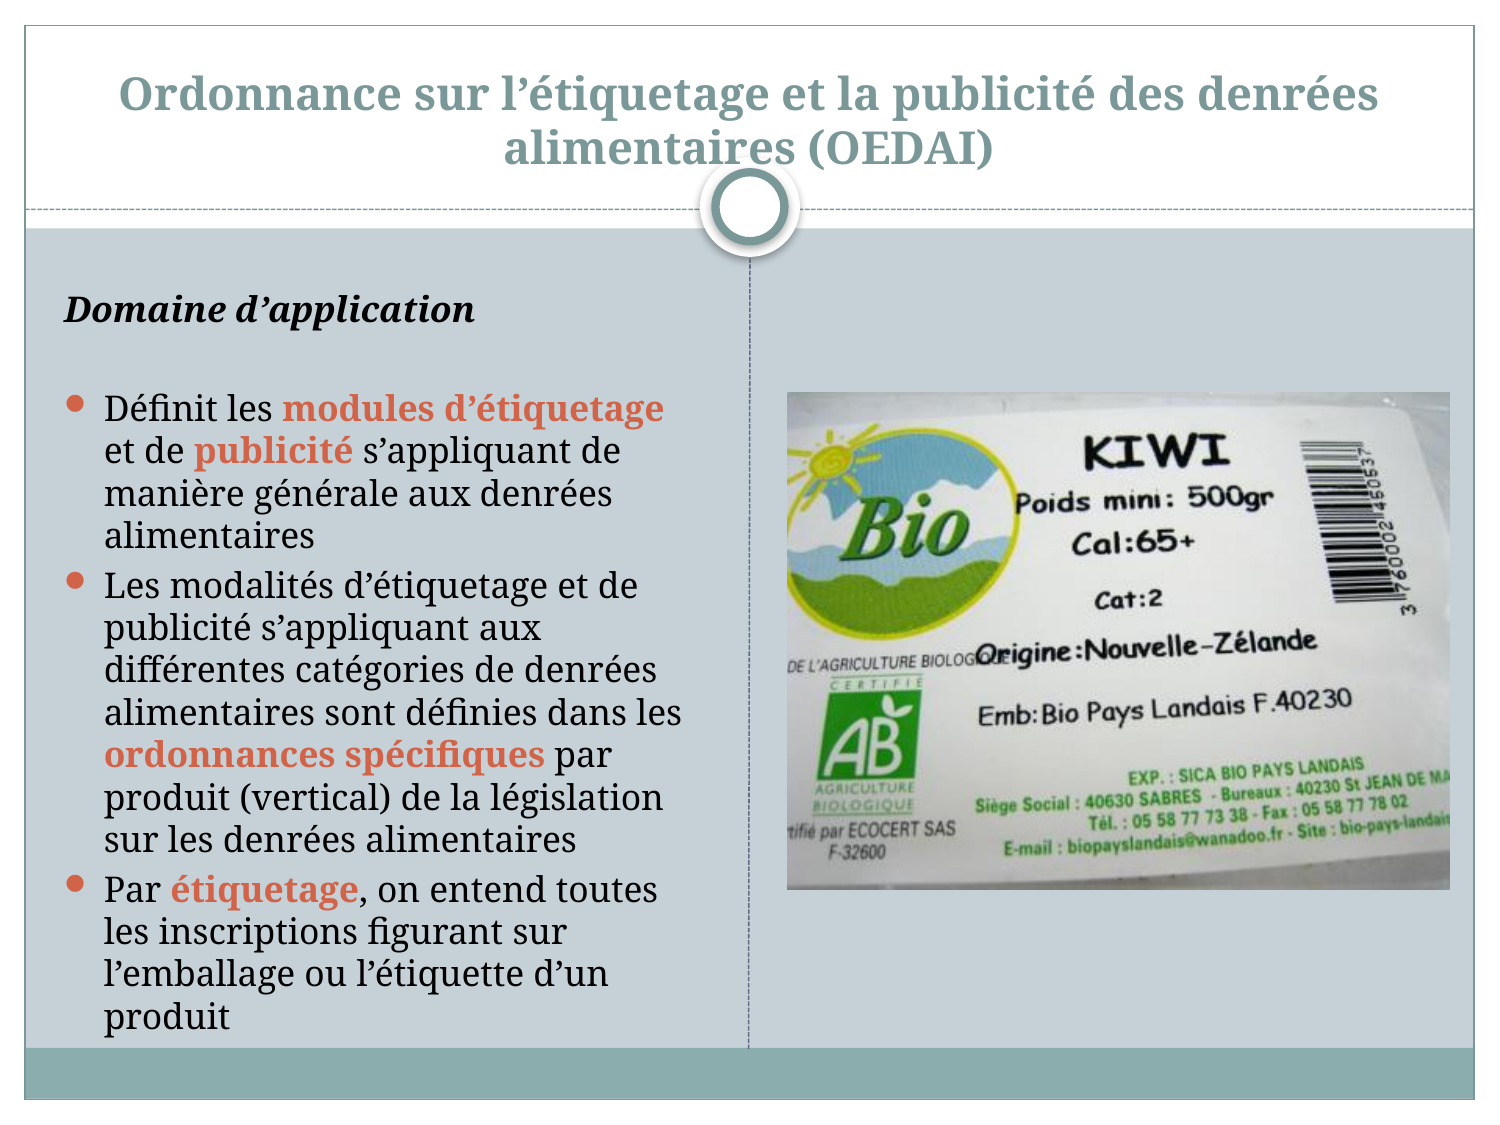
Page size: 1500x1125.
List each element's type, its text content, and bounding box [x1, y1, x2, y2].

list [787, 257, 1451, 1026]
list Domaine d’application Définit les modules d’étiquetage et de publicité s’appliquant de manière générale aux denrées alimentaires Les modalités d’étiquetage et de publicité s’appliquant aux différentes catégories de denrées alimentaires sont définies dans les ordonnances spécifiques par produit (vertical) de la législation sur les denrées alimentaires Par étiquetage, on entend toutes les inscriptions figurant sur l’emballage ou l’étiquette d’un produit [49, 279, 712, 1048]
title Ordonnance sur l’étiquetage et la publicité des denrées alimentaires (OEDAI) [49, 56, 1450, 182]
